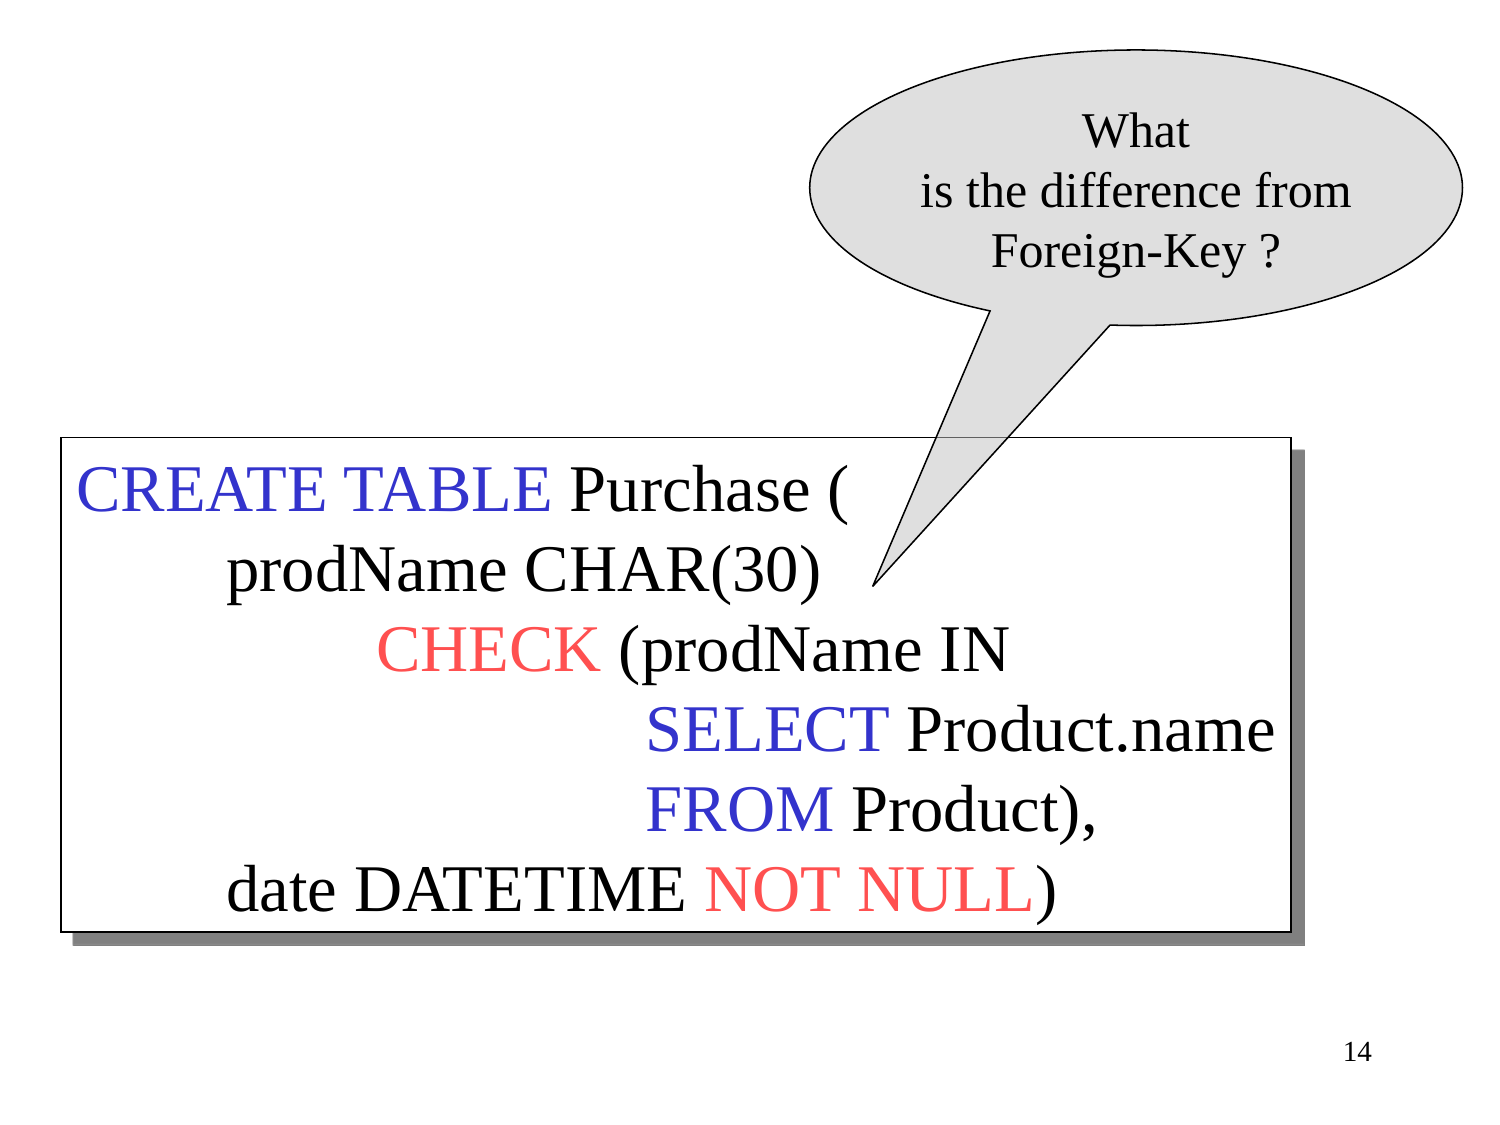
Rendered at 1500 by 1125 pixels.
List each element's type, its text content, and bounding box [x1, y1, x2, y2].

text_box CREATE TABLE Purchase ( prodName CHAR(30) CHECK (prodName IN SELECT Product.name FROM Product), date DATETIME NOT NULL) [61, 437, 1291, 932]
slide_number 14 [1074, 1024, 1388, 1101]
text_box What is the difference from Foreign-Key ? [809, 49, 1463, 587]
